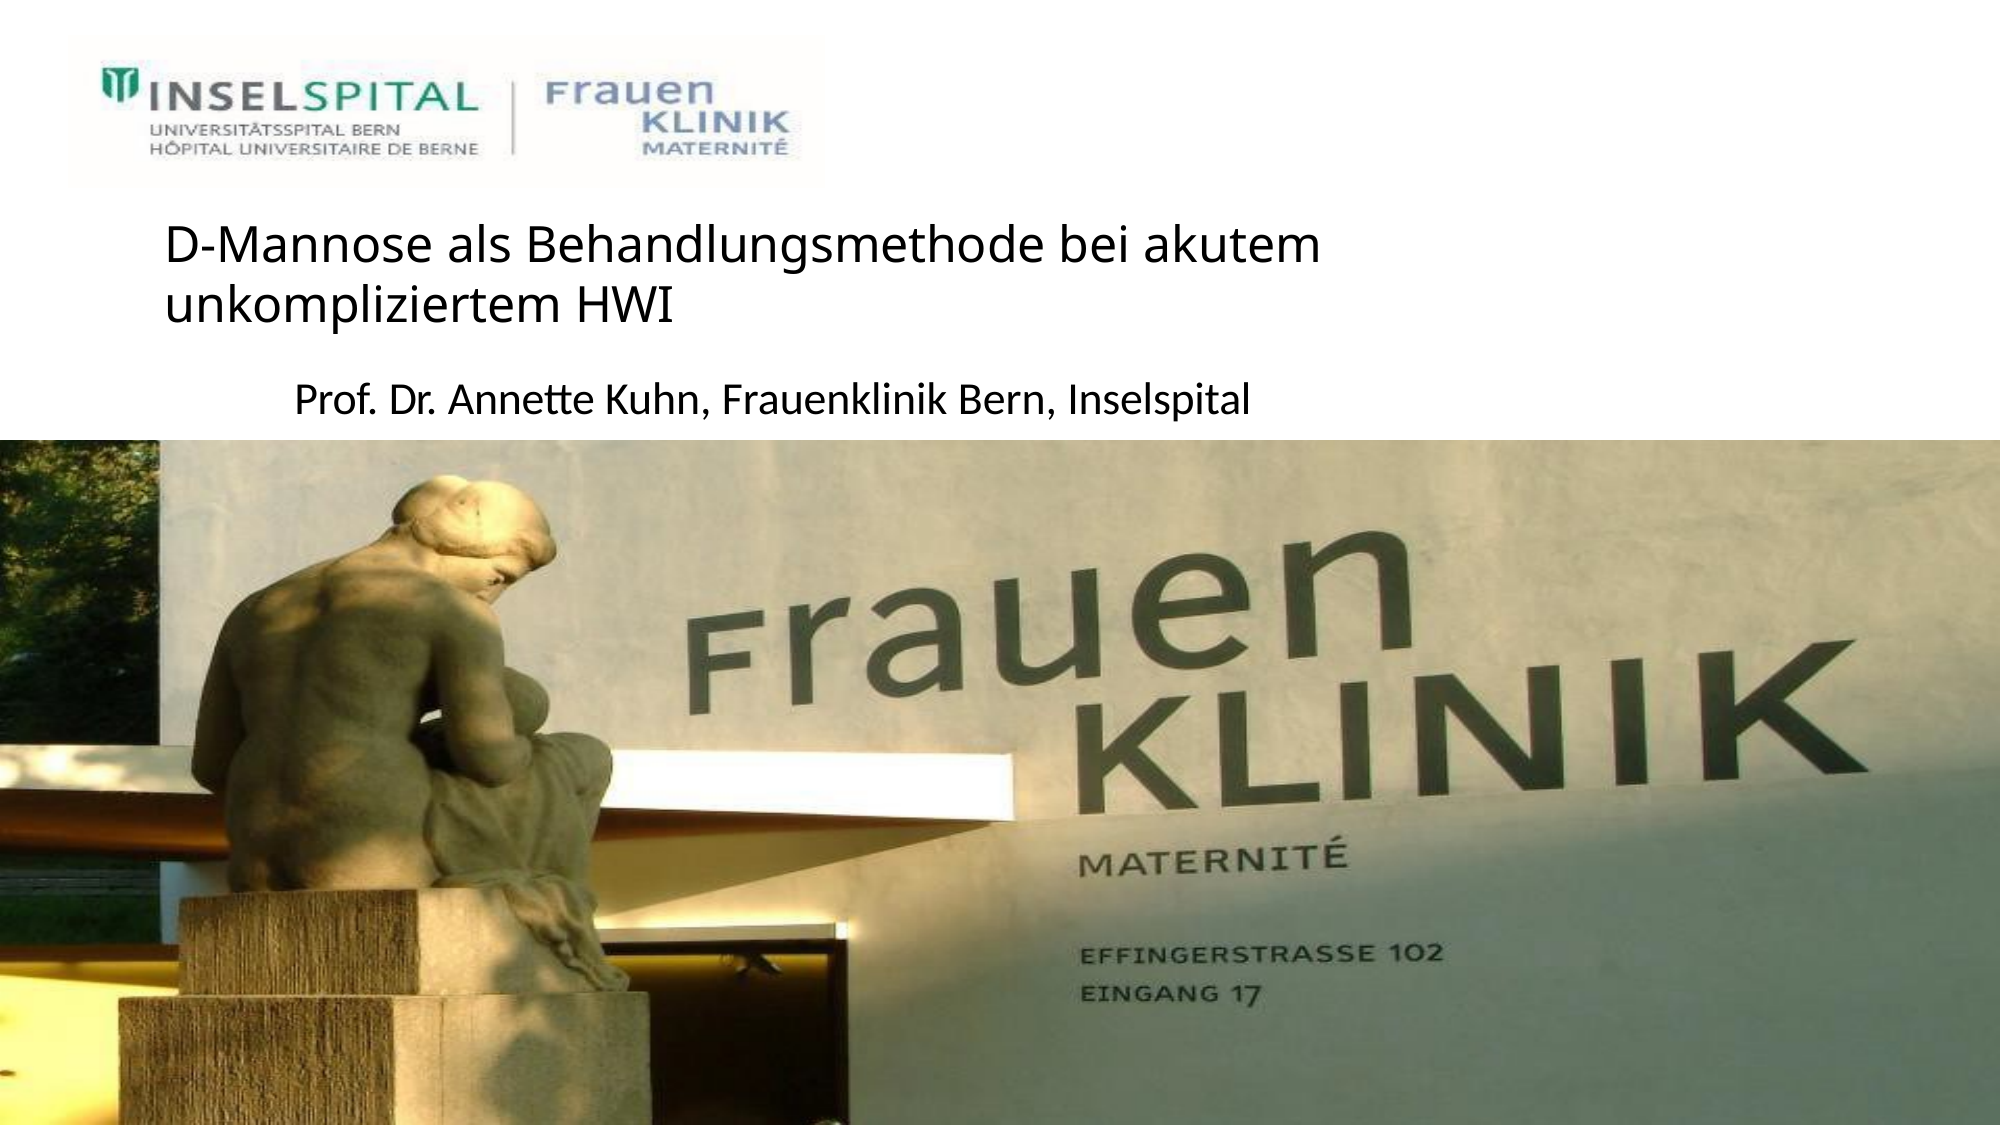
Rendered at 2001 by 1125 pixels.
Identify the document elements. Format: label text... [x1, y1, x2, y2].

picture [0, 440, 2000, 1125]
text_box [68, 35, 825, 188]
title D-Mannose als Behandlungsmethode bei akutem unkompliziertem HWI [162, 210, 1603, 401]
text_box Prof. Dr. Annette Kuhn, Frauenklinik Bern, Inselspital [292, 401, 1264, 424]
